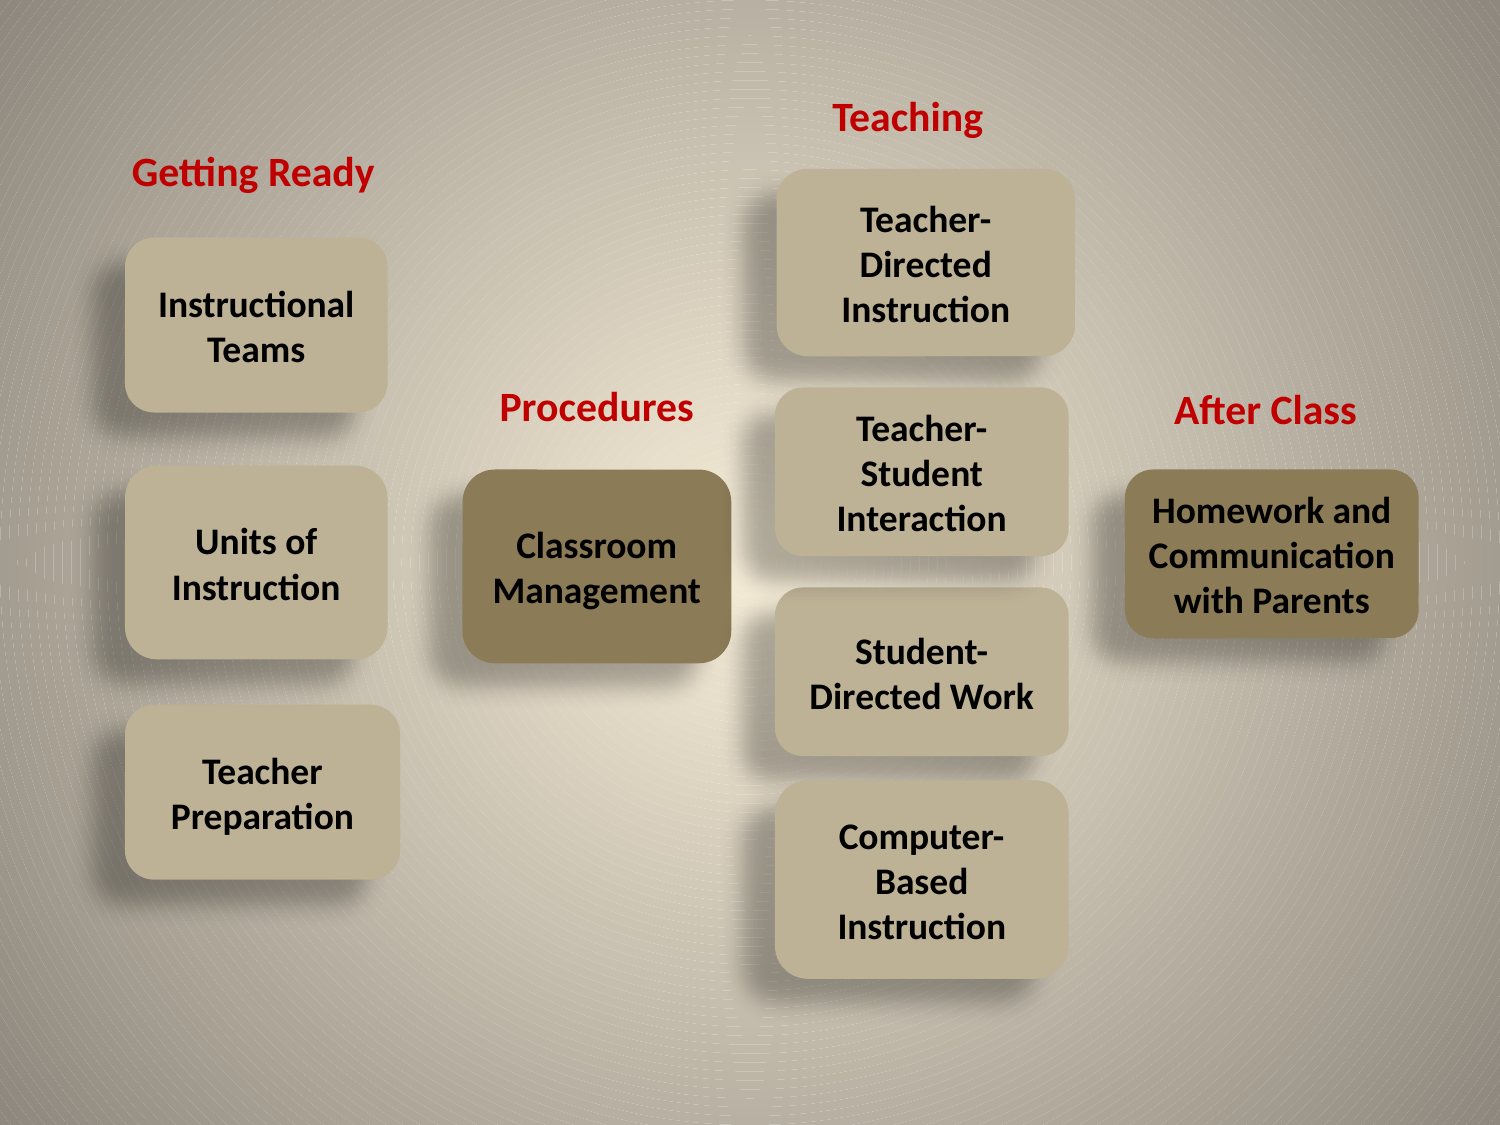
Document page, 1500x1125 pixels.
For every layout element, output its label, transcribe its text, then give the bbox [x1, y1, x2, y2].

text_box Teacher-Student Interaction [772, 385, 1071, 559]
text_box Procedures [453, 372, 741, 438]
text_box Teacher Preparation [122, 702, 403, 882]
text_box Instructional Teams [122, 235, 390, 415]
text_box Teacher-Directed Instruction [774, 166, 1078, 359]
text_box Getting Ready [117, 137, 405, 203]
text_box Computer-Based Instruction [772, 778, 1071, 981]
text_box Student-Directed Work [772, 585, 1071, 759]
text_box Units of Instruction [122, 463, 390, 662]
text_box Teaching [763, 82, 1052, 147]
text_box Homework and Communication with Parents [1122, 467, 1421, 641]
text_box Classroom Management [460, 467, 734, 666]
text_box After Class [1121, 375, 1410, 441]
